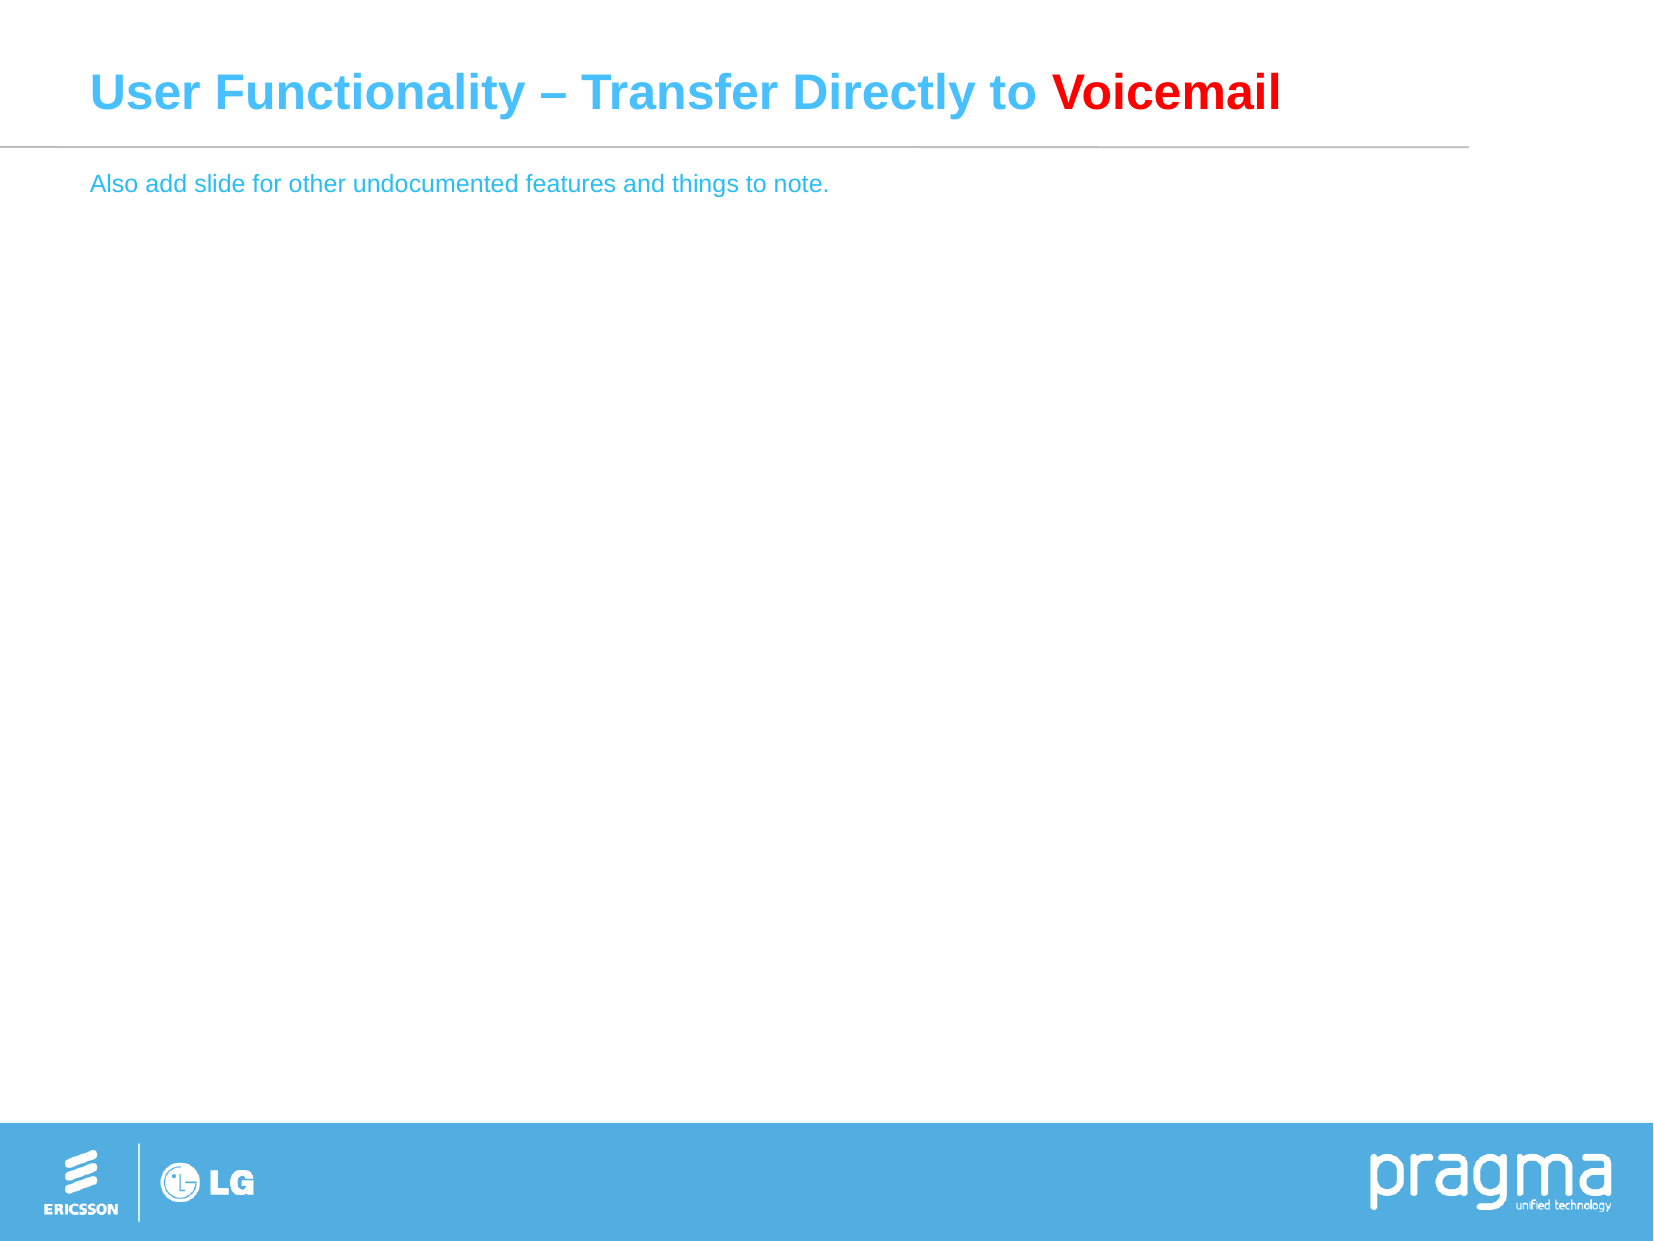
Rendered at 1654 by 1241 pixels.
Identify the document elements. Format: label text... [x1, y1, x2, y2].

picture [0, 3, 1654, 1241]
title User Functionality – Transfer Directly to Voicemail [75, 52, 1563, 145]
text_box Also add slide for other undocumented features and things to note. [74, 160, 1604, 206]
